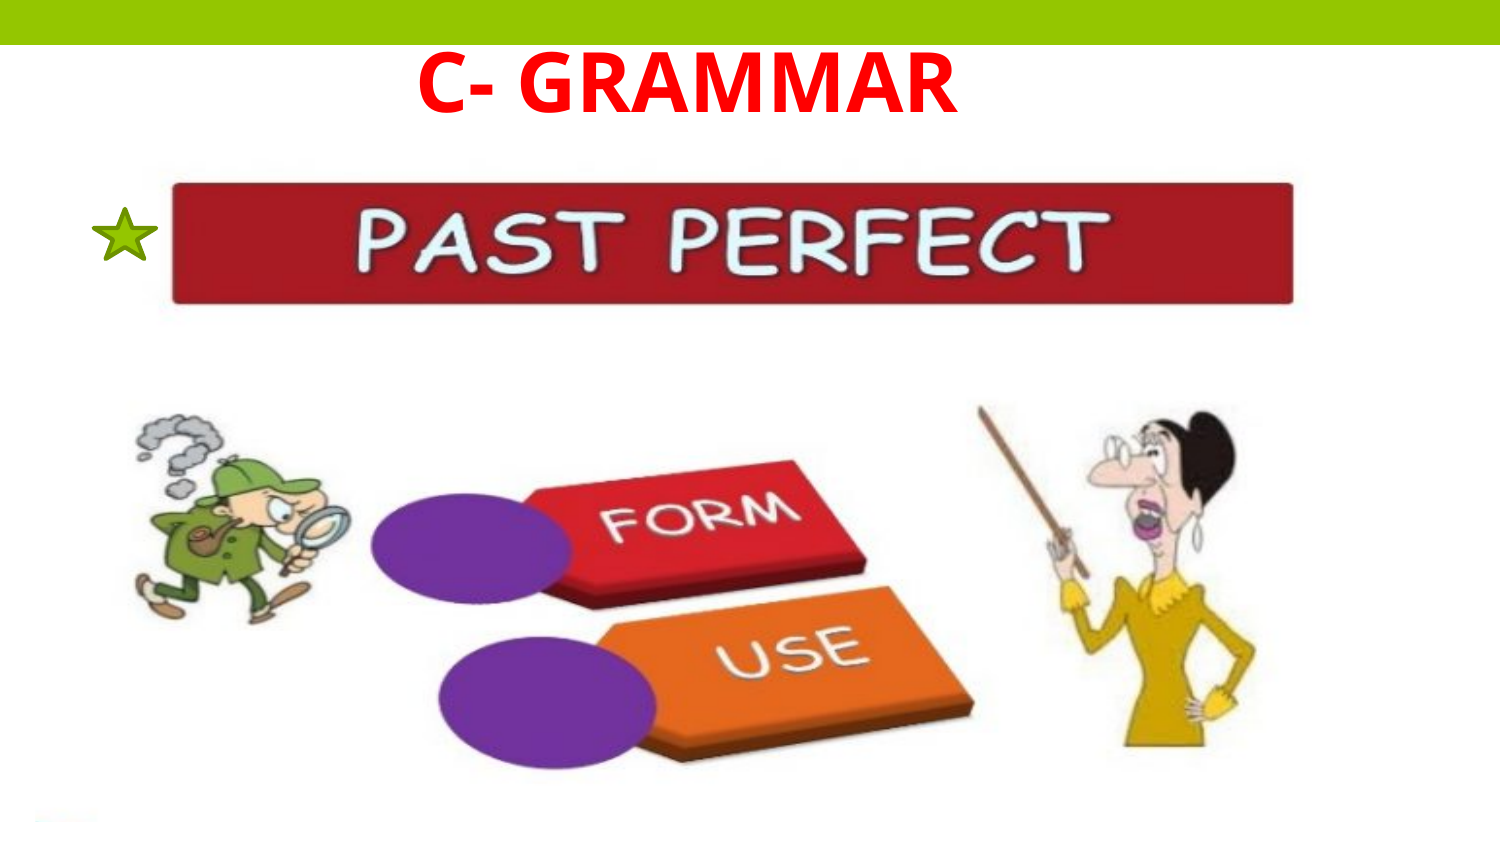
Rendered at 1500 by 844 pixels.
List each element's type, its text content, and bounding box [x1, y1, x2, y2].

picture [34, 121, 1387, 823]
text_box C- GRAMMAR [400, 21, 975, 118]
